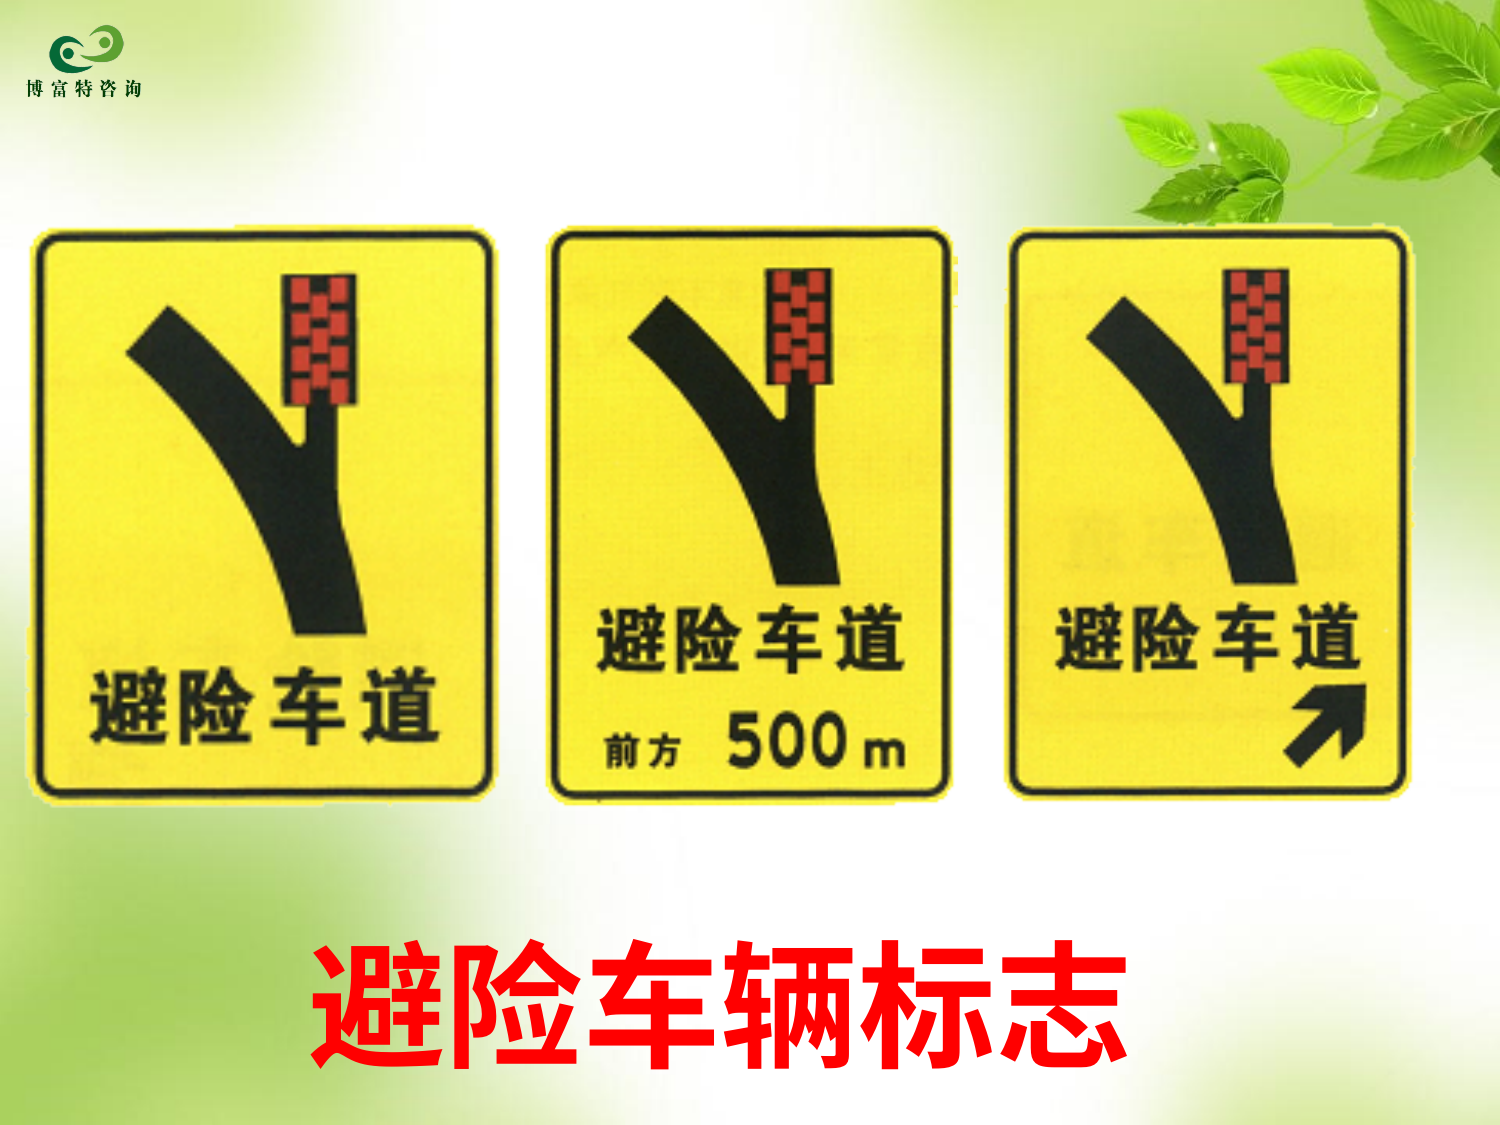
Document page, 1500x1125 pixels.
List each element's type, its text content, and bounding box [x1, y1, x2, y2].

text_box 避险车辆标志 [293, 912, 1149, 1093]
picture [0, 0, 1500, 1125]
